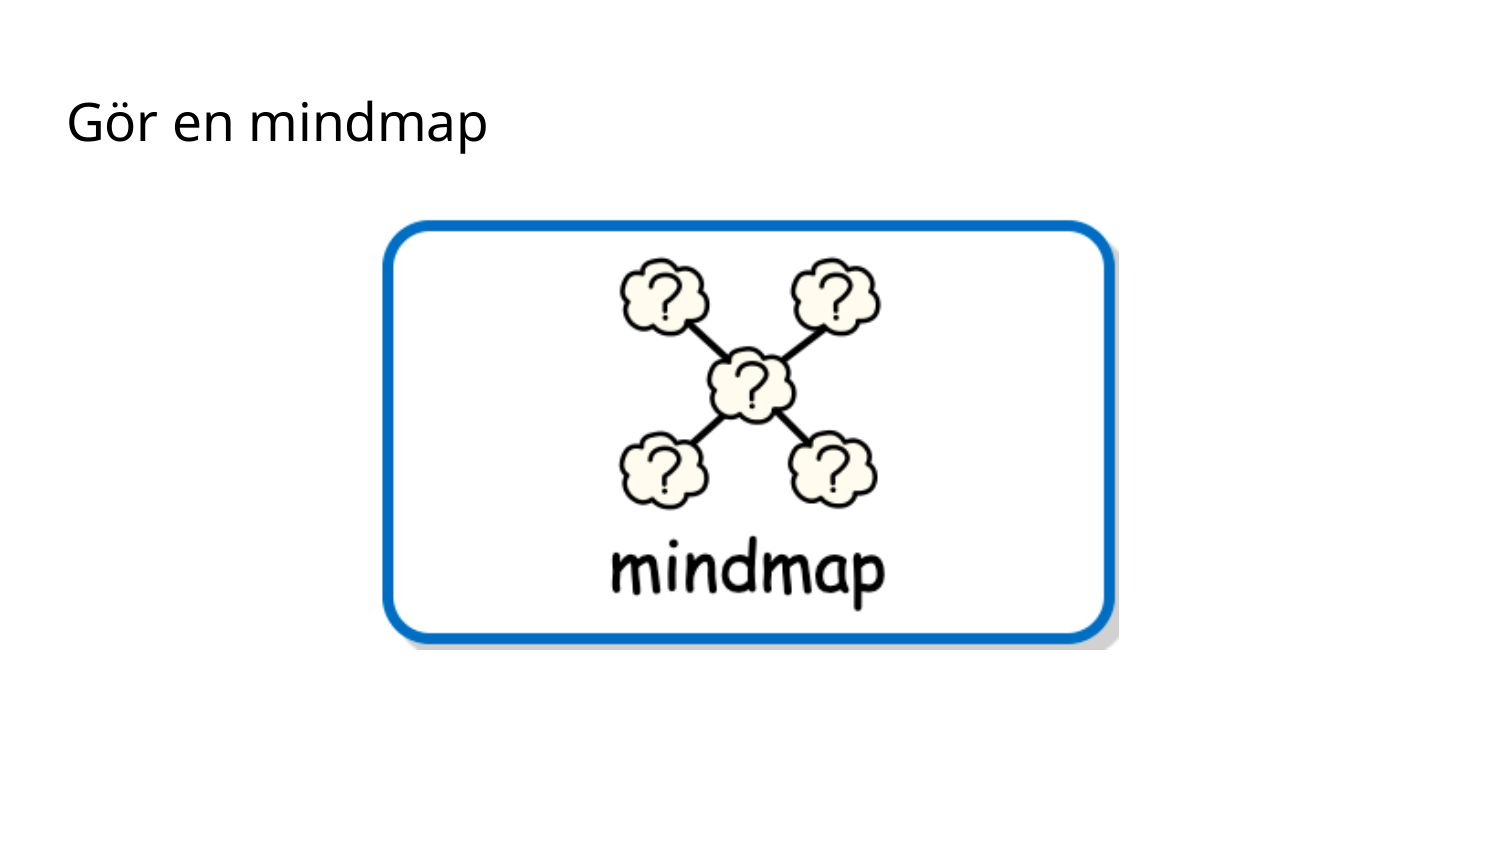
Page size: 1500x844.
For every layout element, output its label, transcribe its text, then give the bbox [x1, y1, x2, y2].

picture [381, 217, 1119, 650]
title Gör en mindmap [51, 72, 1449, 167]
